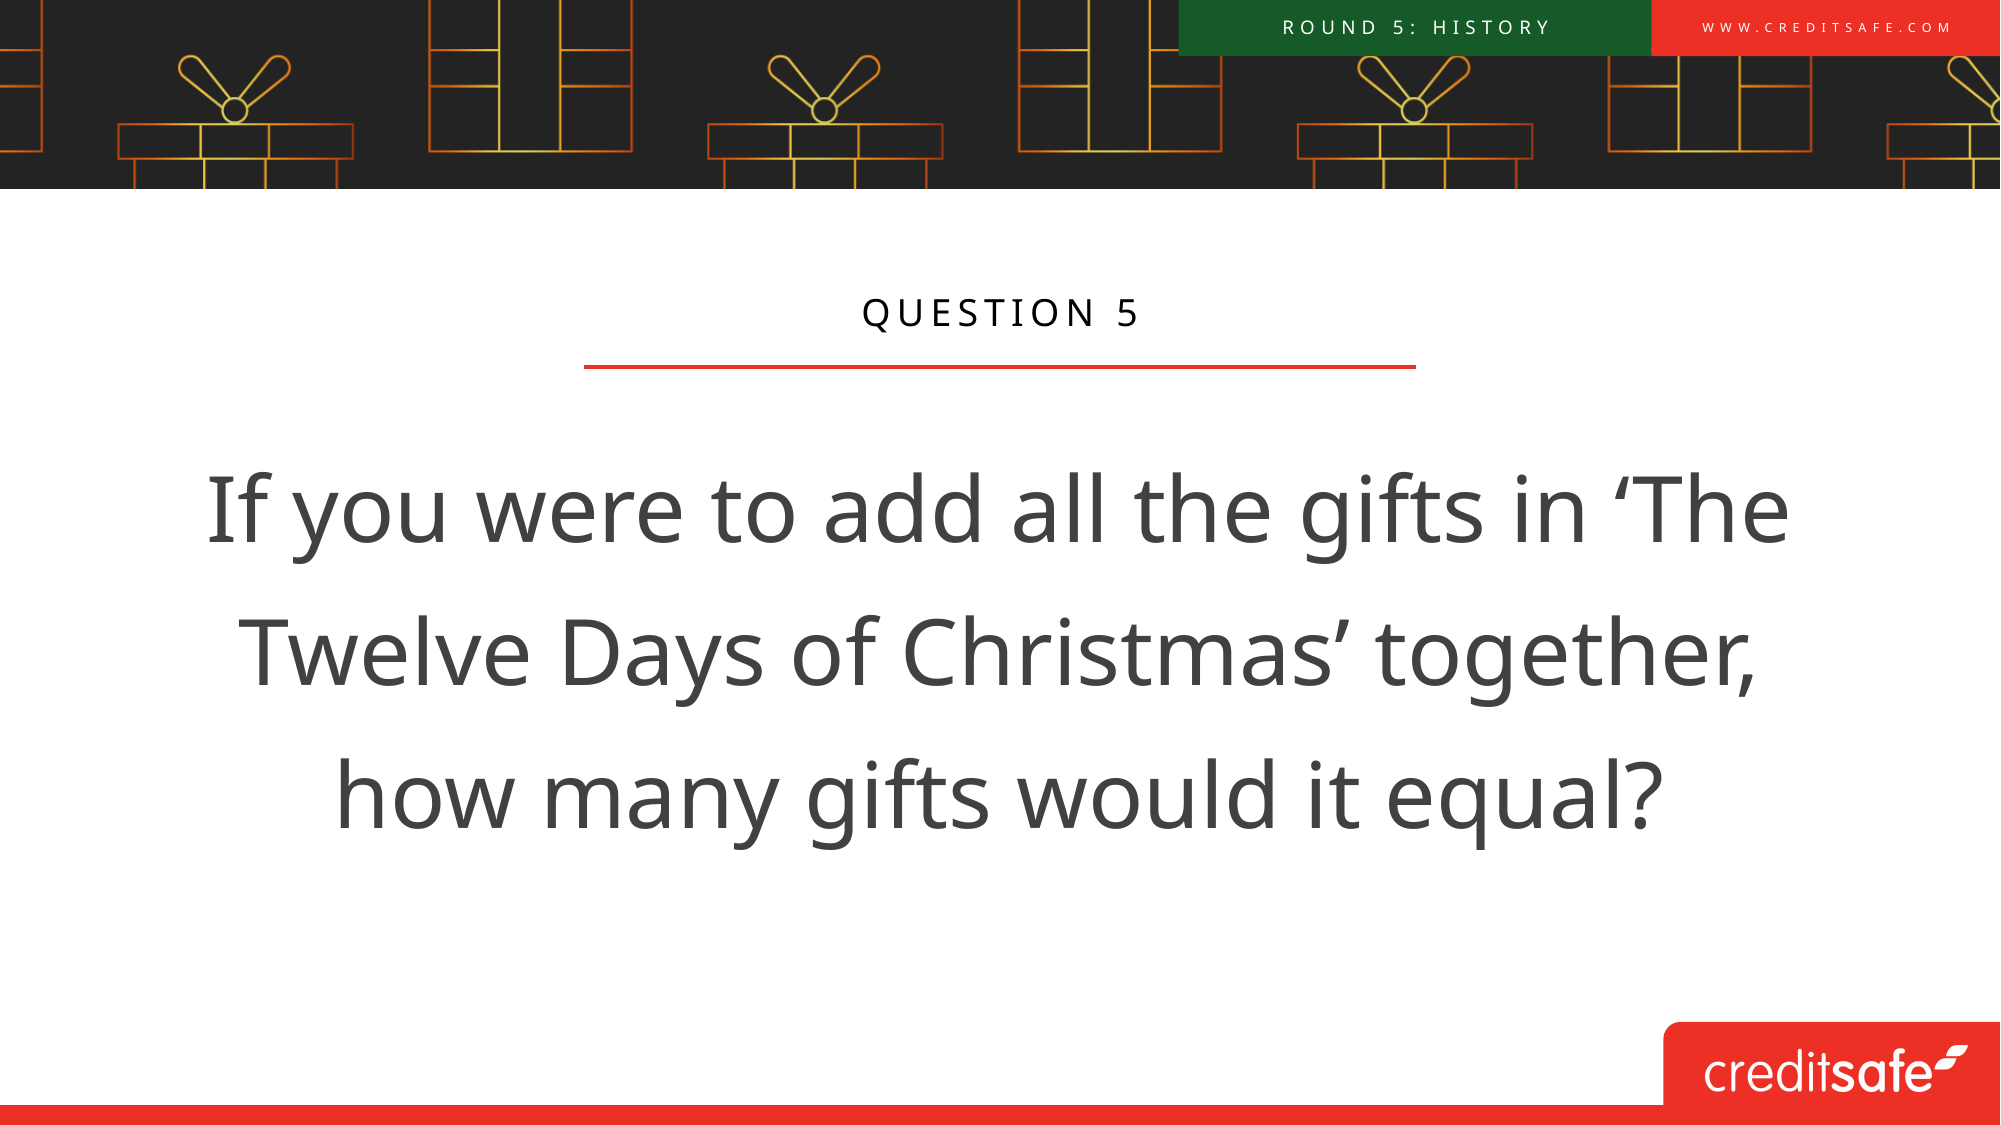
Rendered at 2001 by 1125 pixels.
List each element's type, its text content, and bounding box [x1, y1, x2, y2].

picture [0, 0, 2000, 189]
text_box [1662, 1020, 2000, 1125]
list QUESTION 5 [137, 265, 1863, 363]
list If you were to add all the gifts in ‘The Twelve Days of Christmas’ together, how many gifts would it equal? [137, 394, 1863, 871]
